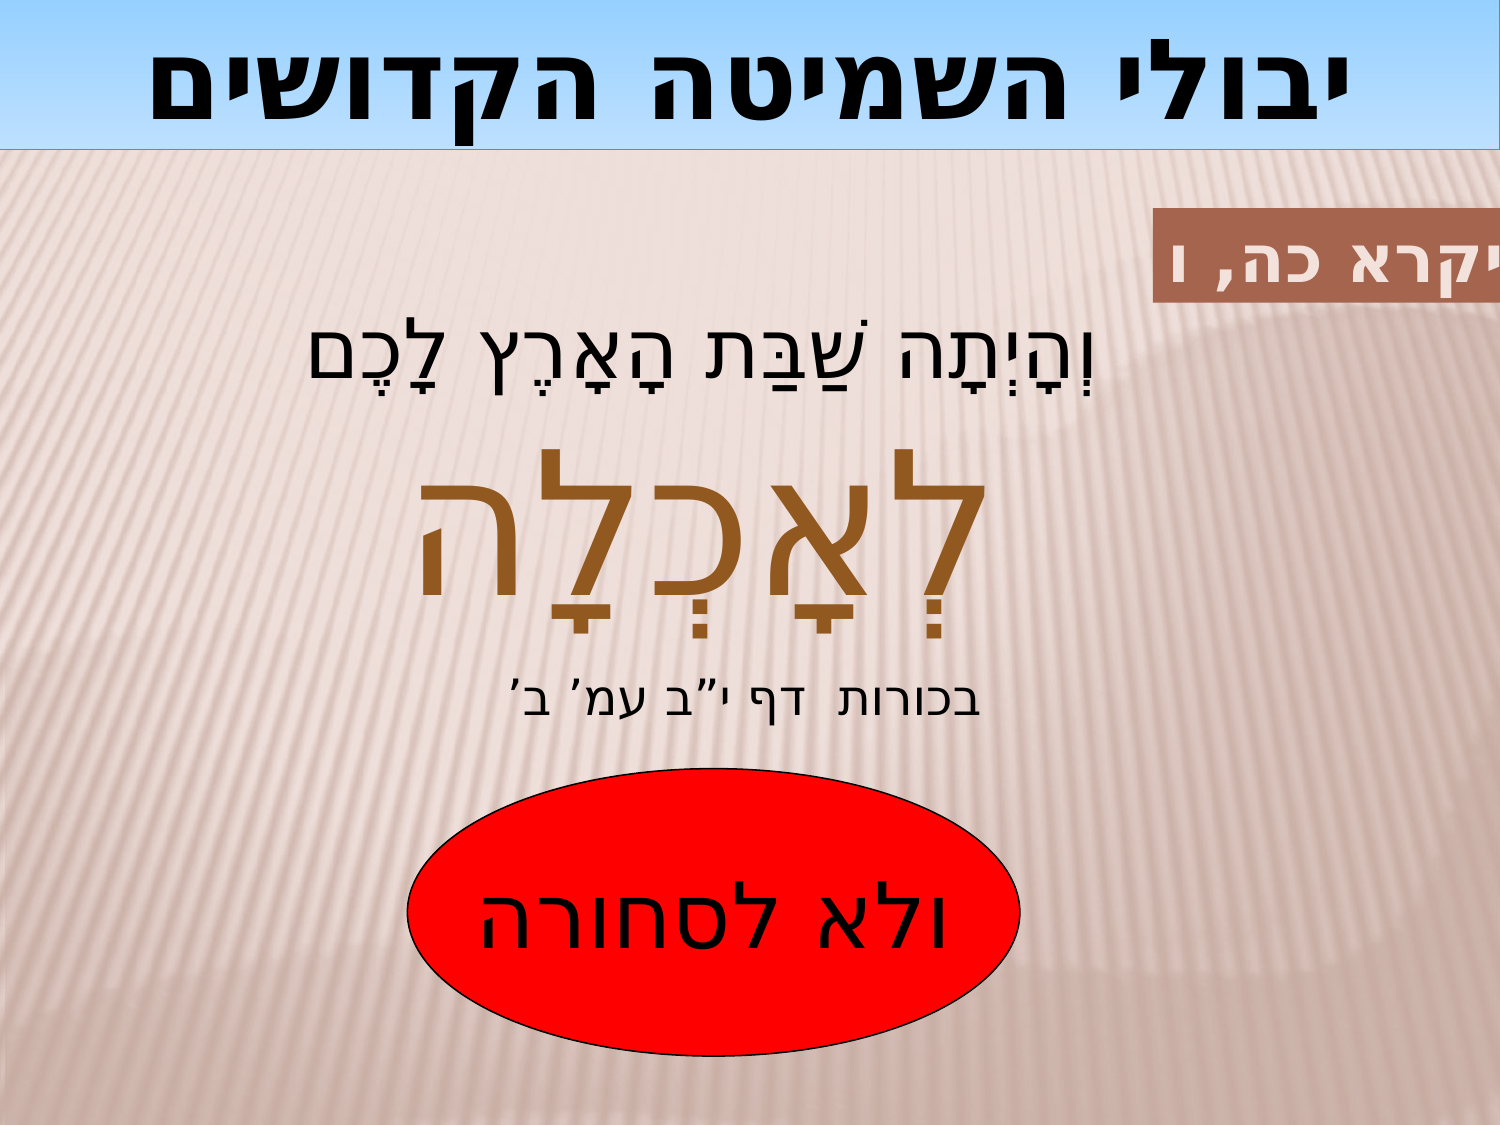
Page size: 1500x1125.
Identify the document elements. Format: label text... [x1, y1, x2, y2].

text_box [403, 246, 1164, 708]
text_box ויקרא כה, ו [1152, 208, 1500, 303]
text_box יבולי השמיטה הקדושים [0, 0, 1500, 150]
text_box בכורות דף י”ב עמ’ ב’ [491, 726, 997, 733]
text_box ולא לסחורה [407, 768, 1020, 1057]
